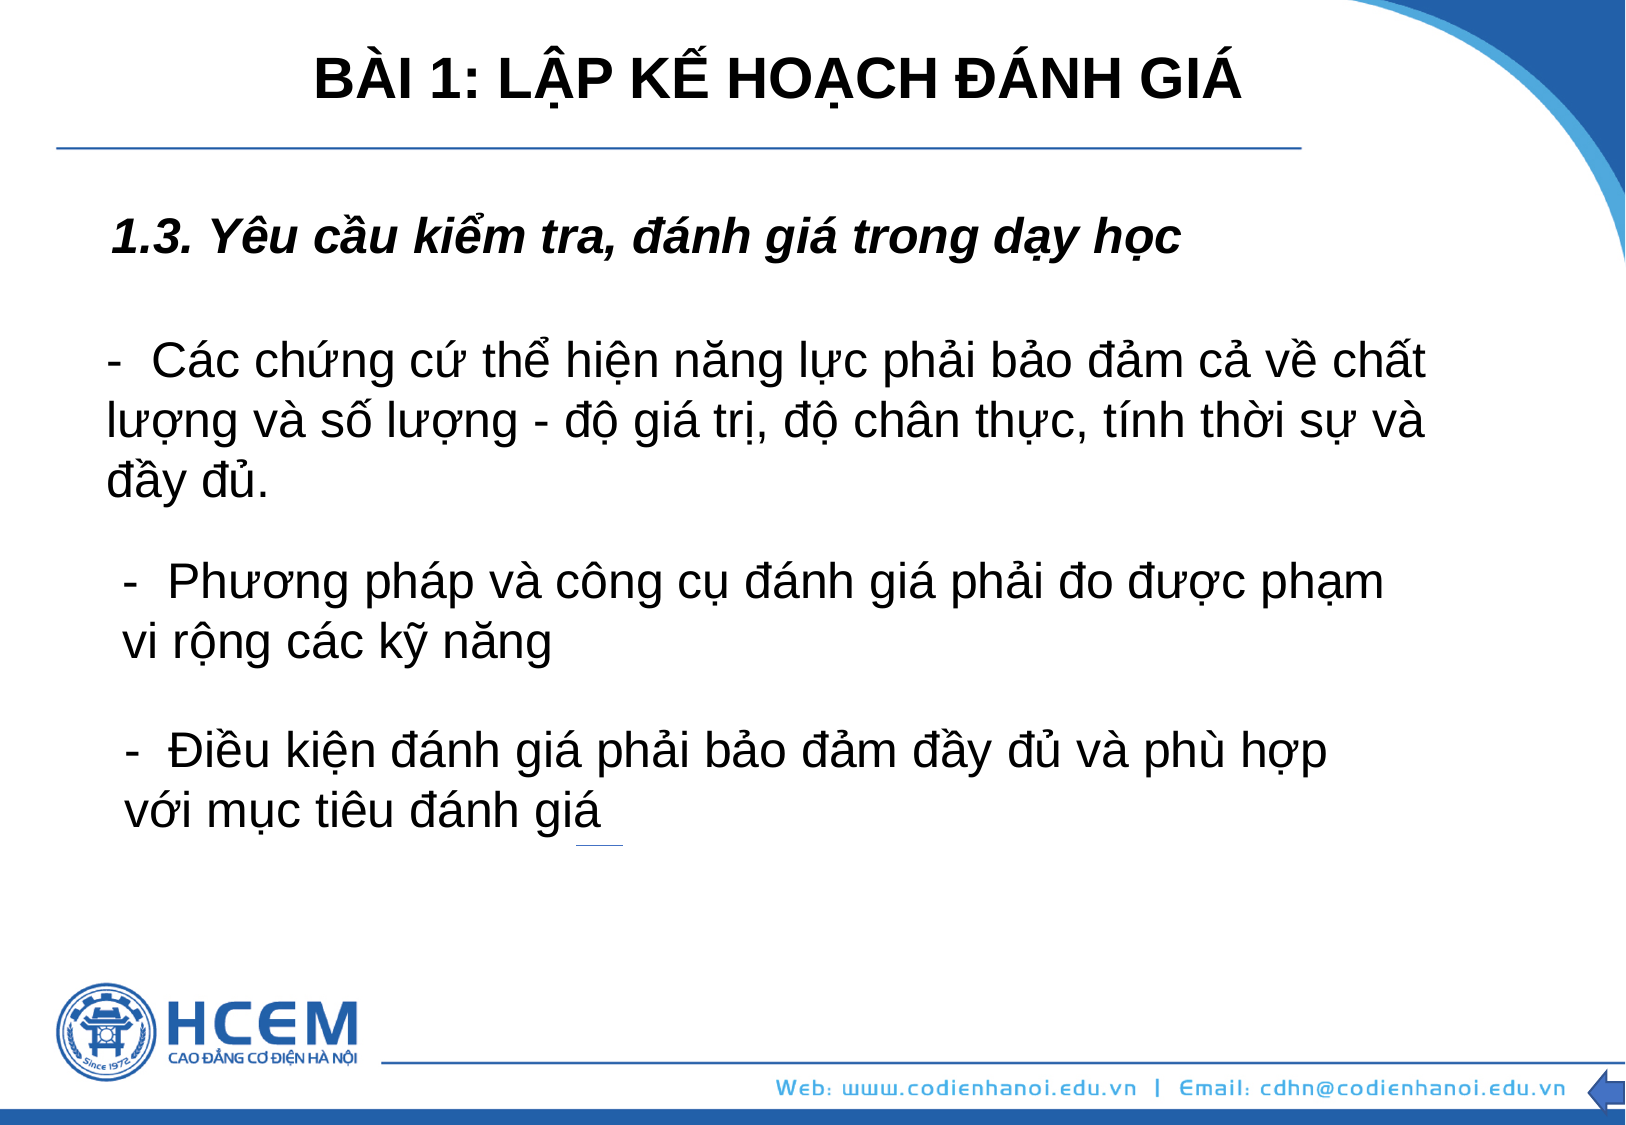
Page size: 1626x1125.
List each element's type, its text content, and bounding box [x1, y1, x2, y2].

text_box - Điều kiện đánh giá phải bảo đảm đầy đủ và phù hợp với mục tiêu đánh giá [109, 709, 1404, 845]
text_box - Phương pháp và công cụ đánh giá phải đo được phạm vi rộng các kỹ năng [108, 541, 1426, 677]
text_box 1.3. Yêu cầu kiểm tra, đánh giá trong dạy học [96, 196, 1199, 271]
text_box BÀI 1: LẬP KẾ HOẠCH ĐÁNH GIÁ [298, 32, 1259, 117]
text_box [1587, 1068, 1625, 1118]
picture [0, 0, 1626, 1125]
text_box - Các chứng cứ thể hiện năng lực phải bảo đảm cả về chất lượng và số lượng - độ giá trị, độ chân thực, tính thời sự và đầy đủ. [91, 319, 1451, 515]
